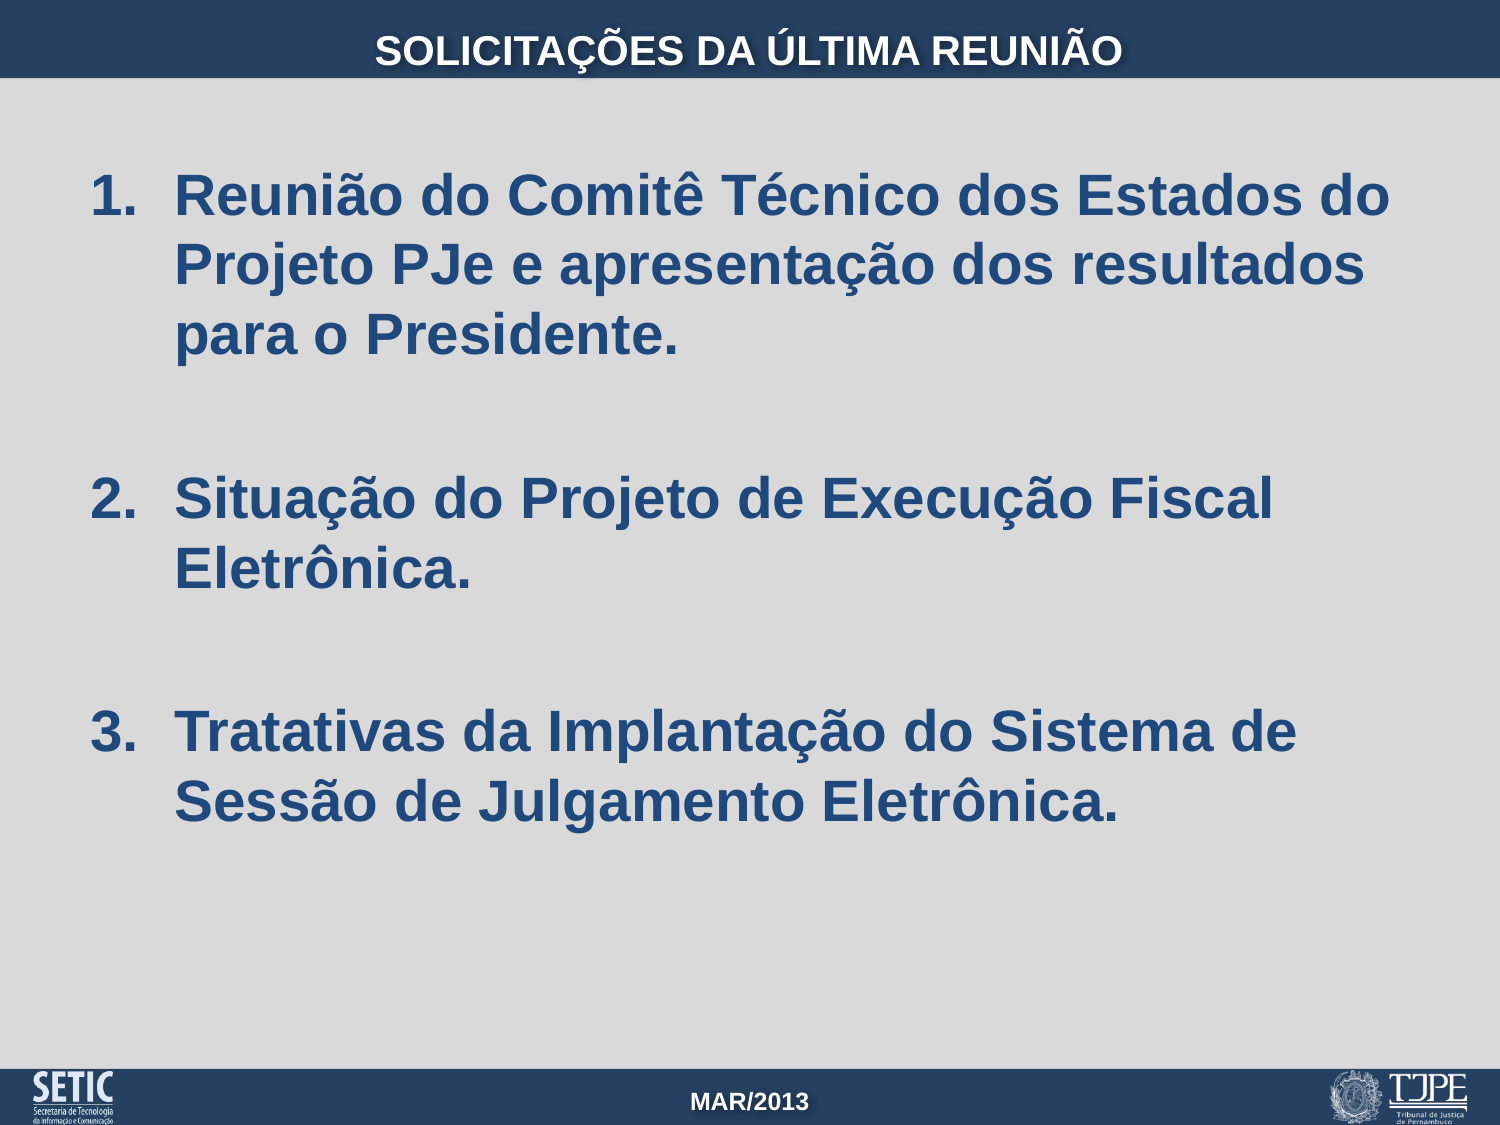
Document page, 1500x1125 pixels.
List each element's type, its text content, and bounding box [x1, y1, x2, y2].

list Reunião do Comitê Técnico dos Estados do Projeto PJe e apresentação dos resultados para o Presidente. Situação do Projeto de Execução Fiscal Eletrônica. Tratativas da Implantação do Sistema de Sessão de Julgamento Eletrônica. [75, 149, 1425, 976]
picture [1329, 1070, 1467, 1124]
title Solicitações da última reunião [75, 7, 1424, 90]
